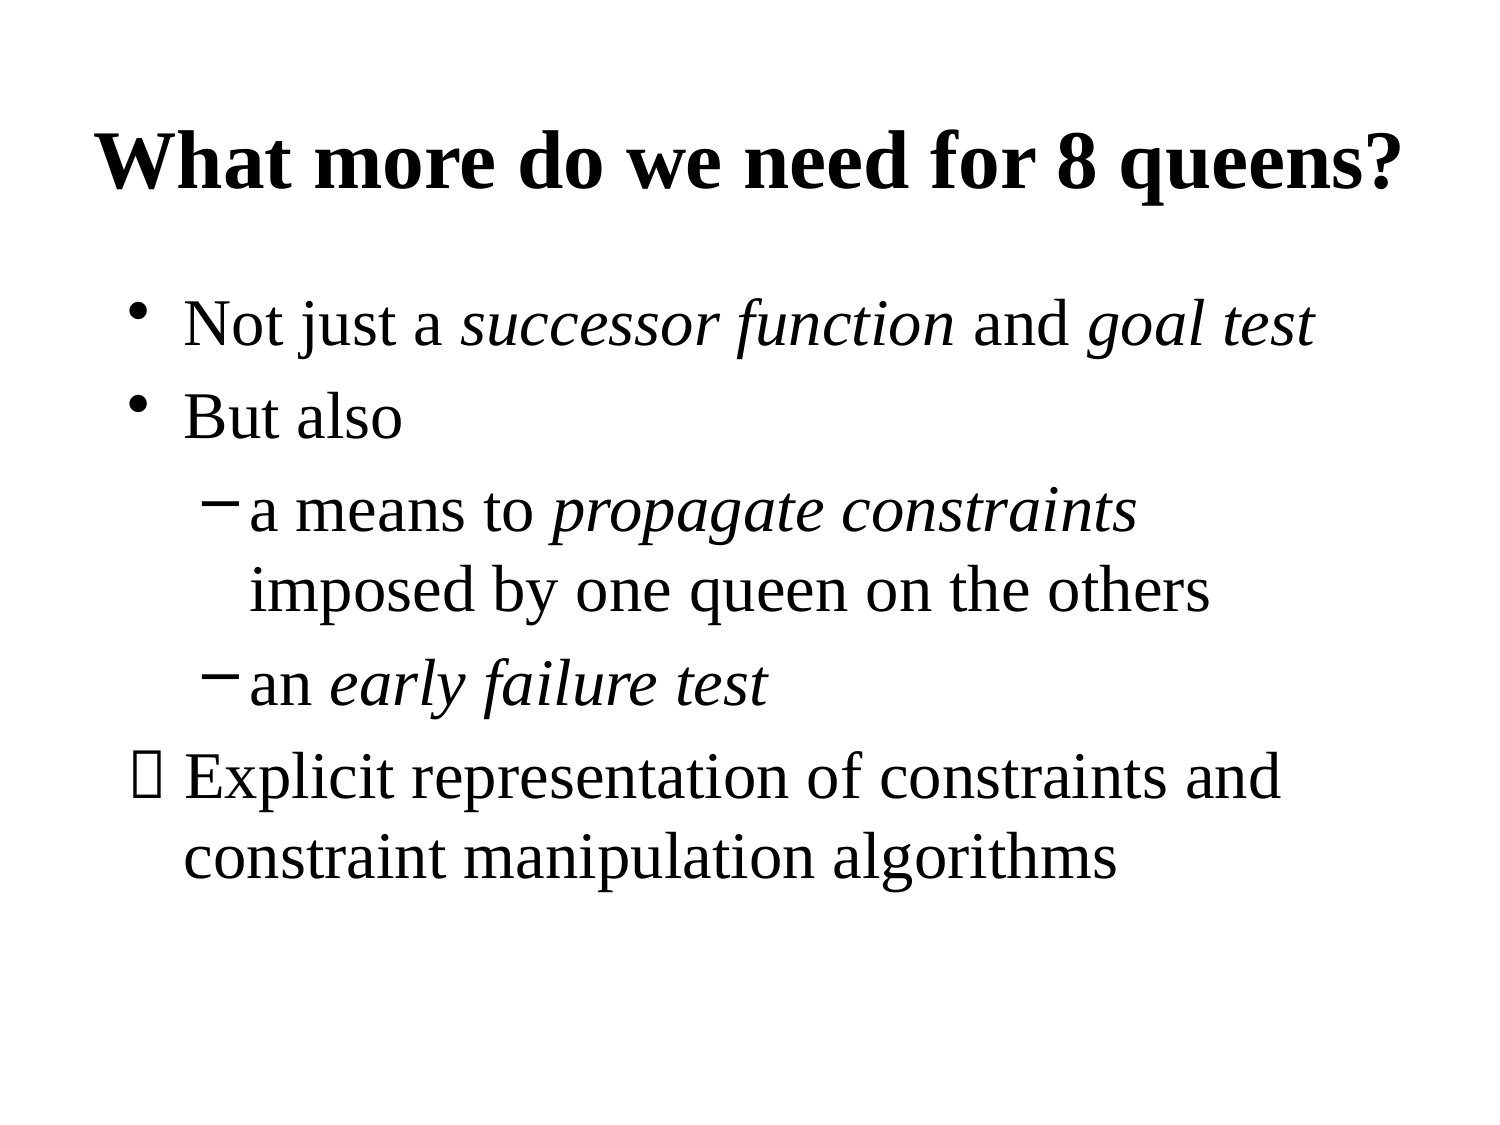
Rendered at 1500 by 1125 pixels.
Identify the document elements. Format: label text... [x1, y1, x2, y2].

title What more do we need for 8 queens? [0, 61, 1500, 249]
list Not just a successor function and goal test But also a means to propagate constraints imposed by one queen on the others an early failure test  Explicit representation of constraints and constraint manipulation algorithms [112, 271, 1388, 1026]
